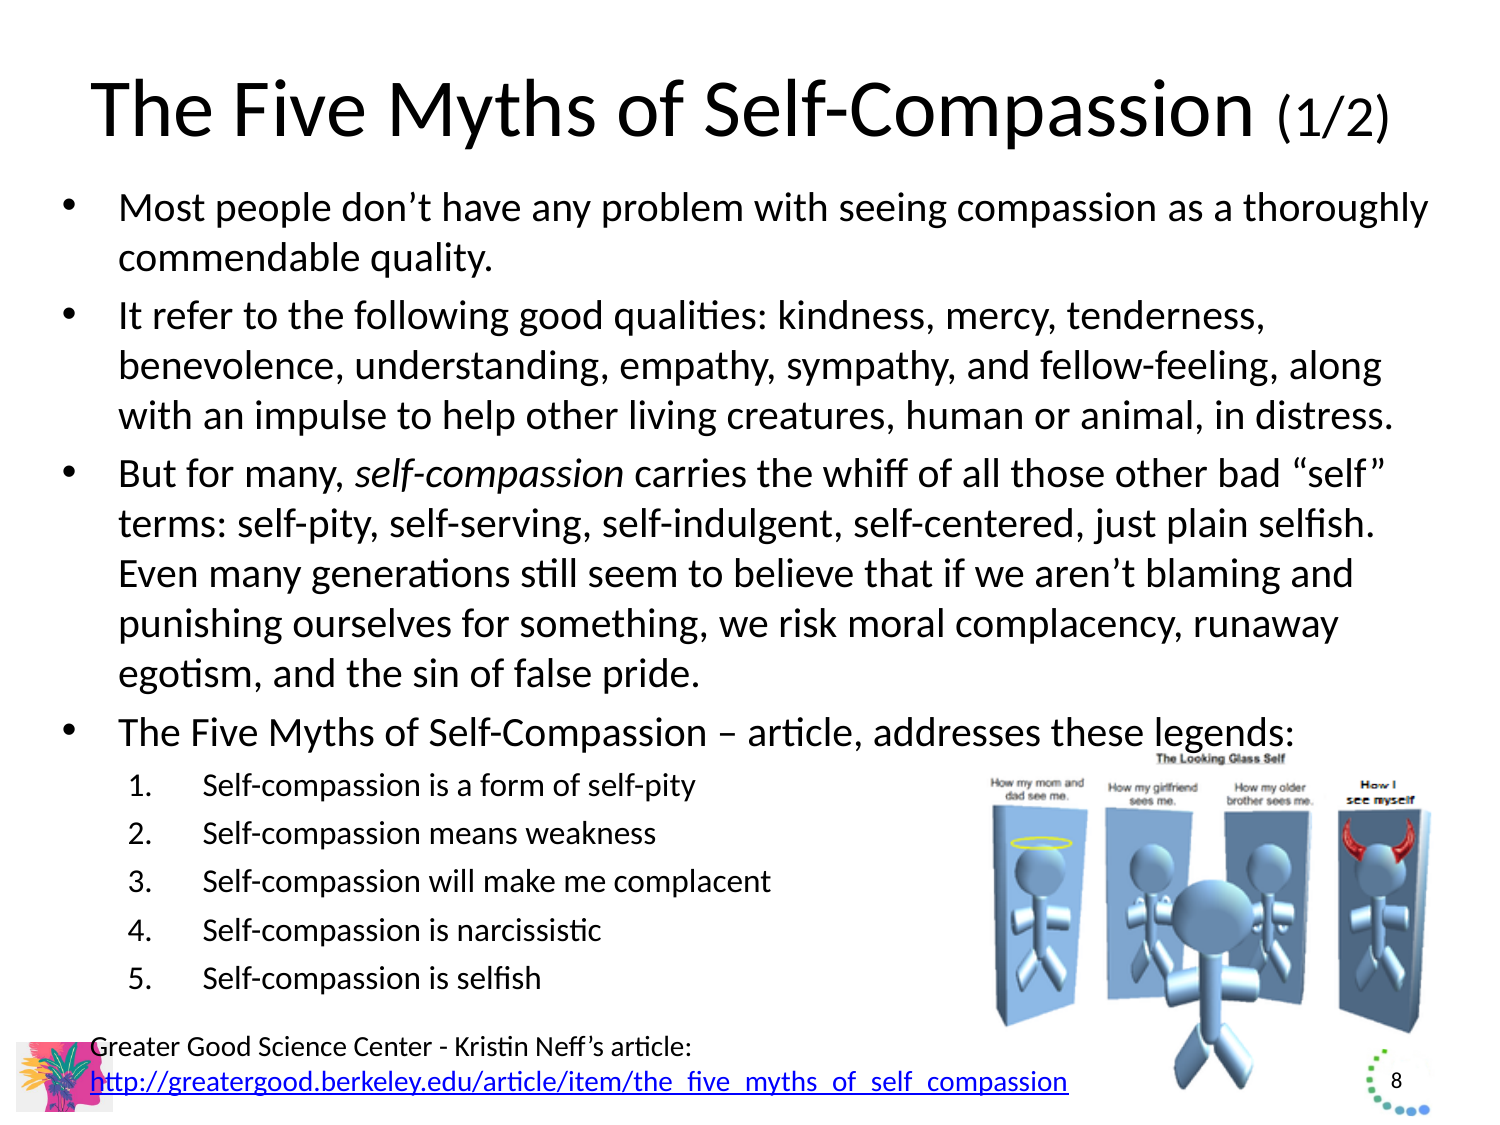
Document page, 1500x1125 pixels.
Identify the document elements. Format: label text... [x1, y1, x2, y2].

title The Five Myths of Self-Compassion (1/2) [75, 45, 1425, 161]
picture [16, 1042, 113, 1112]
text_box Greater Good Science Center - Kristin Neff’s article: http://greatergood.berkeley.edu/article/item/the_five_myths_of_self_compassion [75, 1019, 955, 1105]
list Most people don’t have any problem with seeing compassion as a thoroughly commendable quality. It refer to the following good qualities: kindness, mercy, tenderness, benevolence, understanding, empathy, sympathy, and fellow-feeling, along with an impulse to help other living creatures, human or animal, in distress. But for many, self-compassion carries the whiff of all those other bad “self” terms: self-pity, self-serving, self-indulgent, self-centered, just plain selfish. Even many generations still seem to believe that if we aren’t blaming and punishing ourselves for something, we risk moral complacency, runaway egotism, and the sin of false pride. The Five Myths of Self-Compassion – article, addresses these legends: Self-compassion is a form of self-pity Self-compassion means weakness Self-compassion will make me complacent Self-compassion is narcissistic Self-compassion is selfish [46, 171, 1472, 1106]
picture [960, 726, 1471, 1122]
